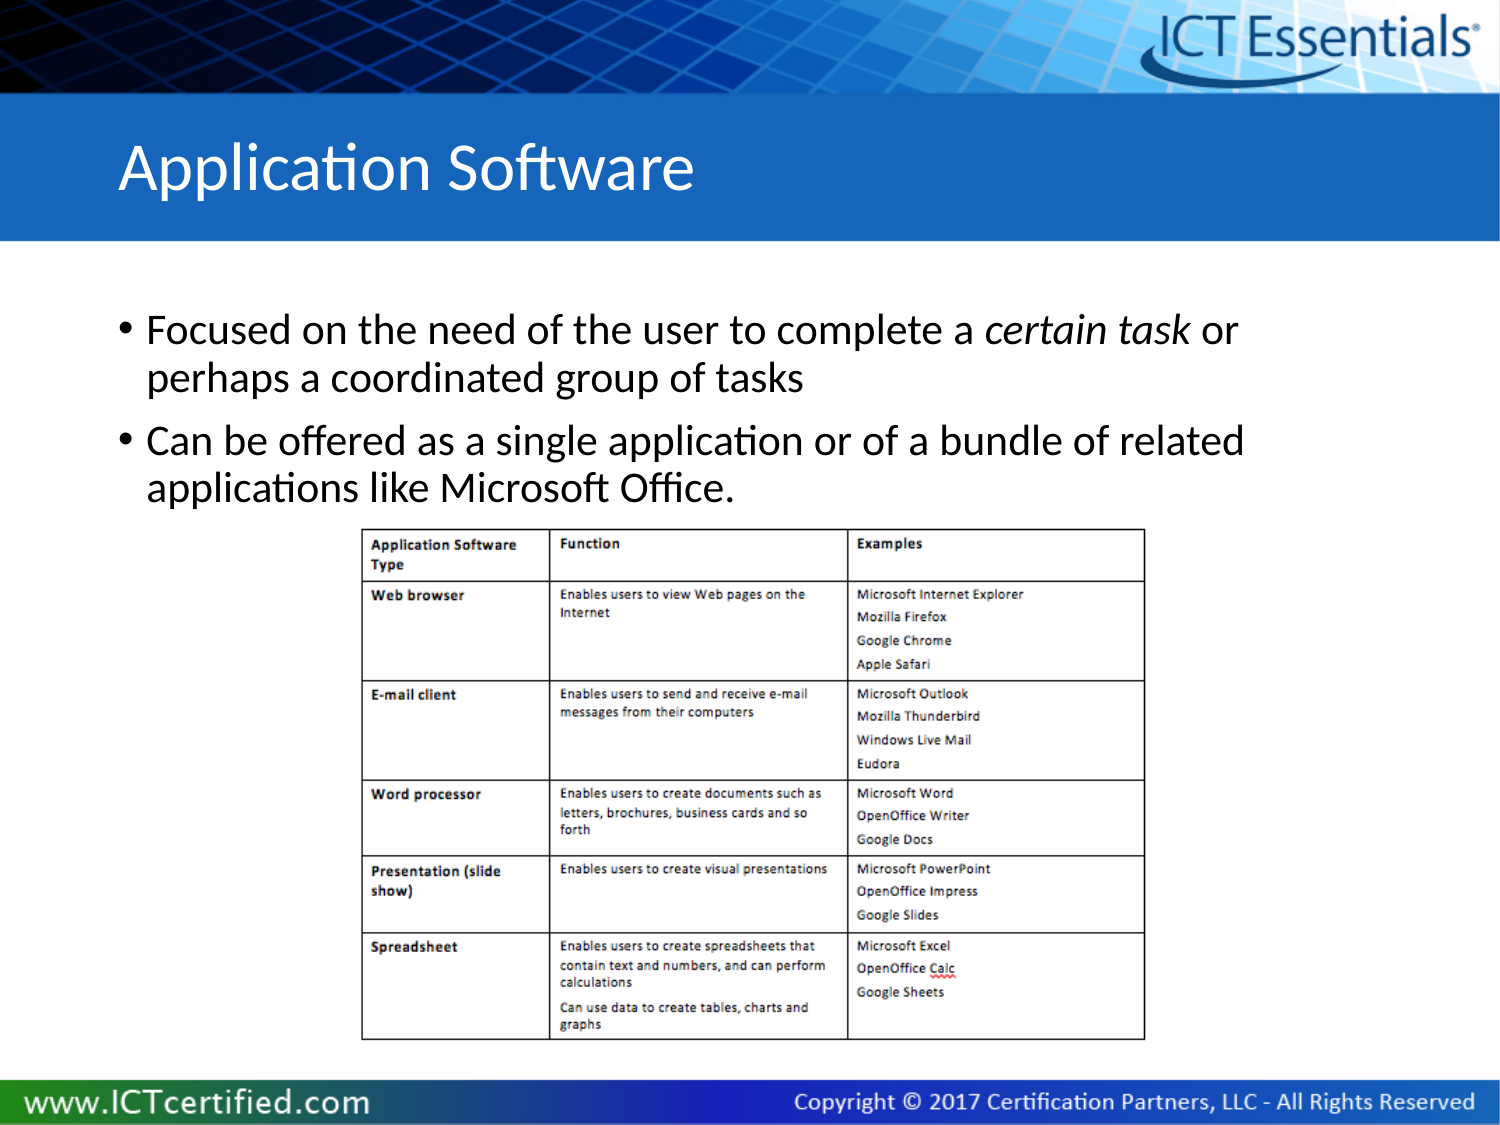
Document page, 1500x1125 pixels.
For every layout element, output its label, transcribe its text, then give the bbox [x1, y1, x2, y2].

title Application Software [103, 59, 1397, 278]
picture [0, 0, 1500, 1125]
list Focused on the need of the user to complete a certain task or perhaps a coordinated group of tasks Can be offered as a single application or of a bundle of related applications like Microsoft Office. [103, 299, 1372, 567]
